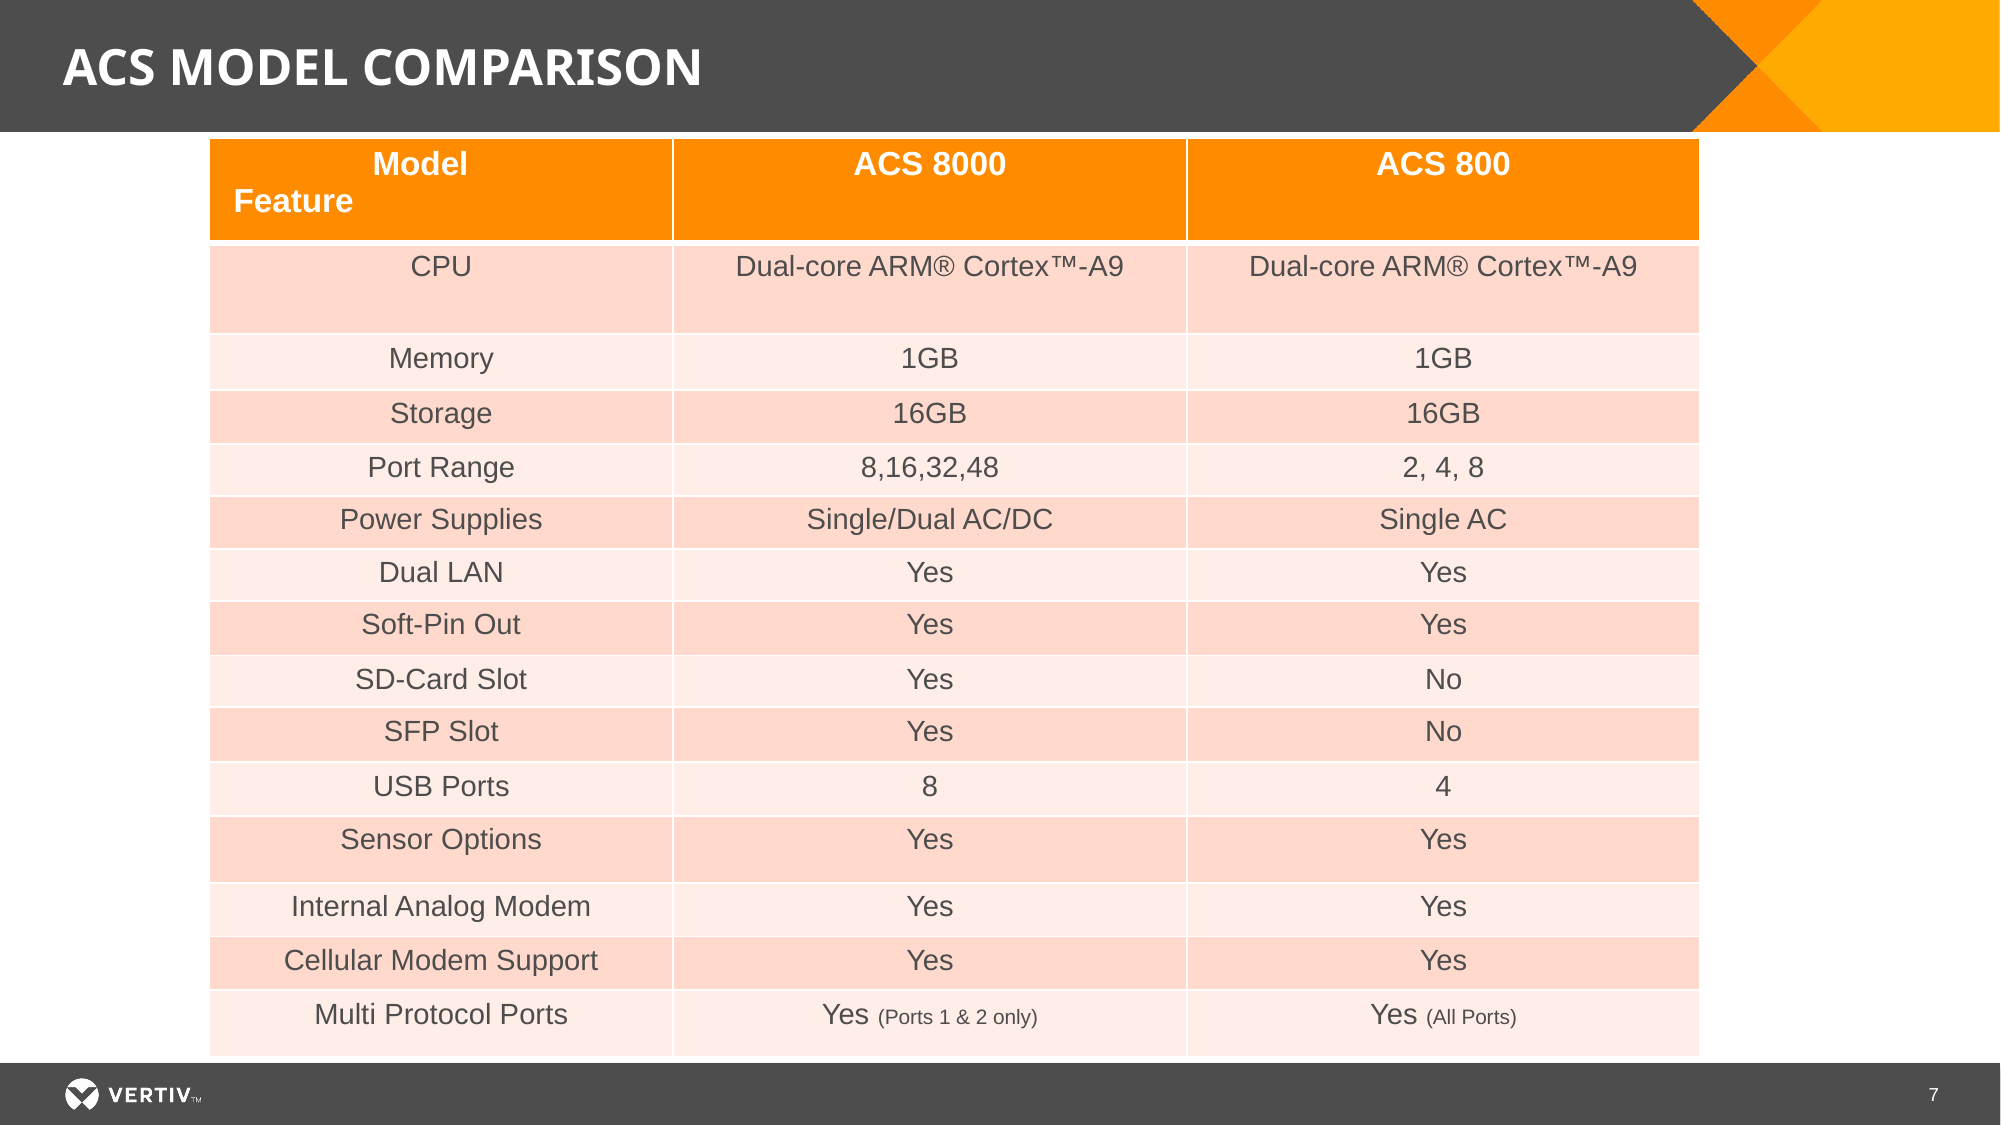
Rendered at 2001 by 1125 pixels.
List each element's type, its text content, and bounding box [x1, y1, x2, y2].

table_cell Yes [674, 656, 1186, 706]
table_cell No [1188, 656, 1699, 706]
table_cell SFP Slot [210, 708, 672, 761]
table_cell Yes [1188, 550, 1699, 600]
table_cell Yes [674, 817, 1186, 882]
table_cell Yes [674, 884, 1186, 936]
table_cell Yes [1188, 602, 1699, 655]
table_header ACS 800 [1188, 139, 1699, 240]
table_cell Yes [674, 708, 1186, 761]
table_cell Cellular Modem Support [210, 937, 672, 989]
table_cell No [1188, 708, 1699, 761]
table_cell 4 [1188, 763, 1699, 815]
table_cell 1GB [1188, 335, 1699, 389]
table_cell Sensor Options [210, 817, 672, 882]
table_cell USB Ports [210, 763, 672, 815]
slide_number 7 [1887, 1077, 1939, 1110]
picture [50, 1063, 206, 1125]
table_cell Dual-core ARM® Cortex™-A9 [1188, 246, 1699, 333]
table_cell SD-Card Slot [210, 656, 672, 706]
table_cell Yes [1188, 937, 1699, 989]
table_cell Yes [674, 937, 1186, 989]
table_cell Dual LAN [210, 550, 672, 600]
table_cell 2, 4, 8 [1188, 445, 1699, 495]
table_cell CPU [210, 246, 672, 333]
table_cell 16GB [674, 391, 1186, 443]
table_cell Soft-Pin Out [210, 602, 672, 655]
table_cell Dual-core ARM® Cortex™-A9 [674, 246, 1186, 333]
table_cell Yes [1188, 817, 1699, 882]
table_cell Yes (Ports 1 & 2 only) [674, 991, 1186, 1056]
table_cell Internal Analog Modem [210, 884, 672, 936]
table_cell Single AC [1188, 497, 1699, 548]
table_header ACS 8000 [674, 139, 1186, 240]
table_cell Yes (All Ports) [1188, 991, 1699, 1056]
table_cell Multi Protocol Ports [210, 991, 672, 1056]
table_cell Power Supplies [210, 497, 672, 548]
table_cell Port Range [210, 445, 672, 495]
table_cell Yes [674, 550, 1186, 600]
table_cell Single/Dual AC/DC [674, 497, 1186, 548]
table_cell 8 [674, 763, 1186, 815]
table_cell Yes [674, 602, 1186, 655]
table_header Model Feature [210, 139, 672, 240]
table_cell 16GB [1188, 391, 1699, 443]
title Acs Model Comparison [62, 41, 1701, 106]
table_cell Yes [1188, 884, 1699, 936]
picture [0, 0, 2000, 132]
table_cell Memory [210, 335, 672, 389]
table_cell 8,16,32,48 [674, 445, 1186, 495]
table_cell Storage [210, 391, 672, 443]
table_cell 1GB [674, 335, 1186, 389]
